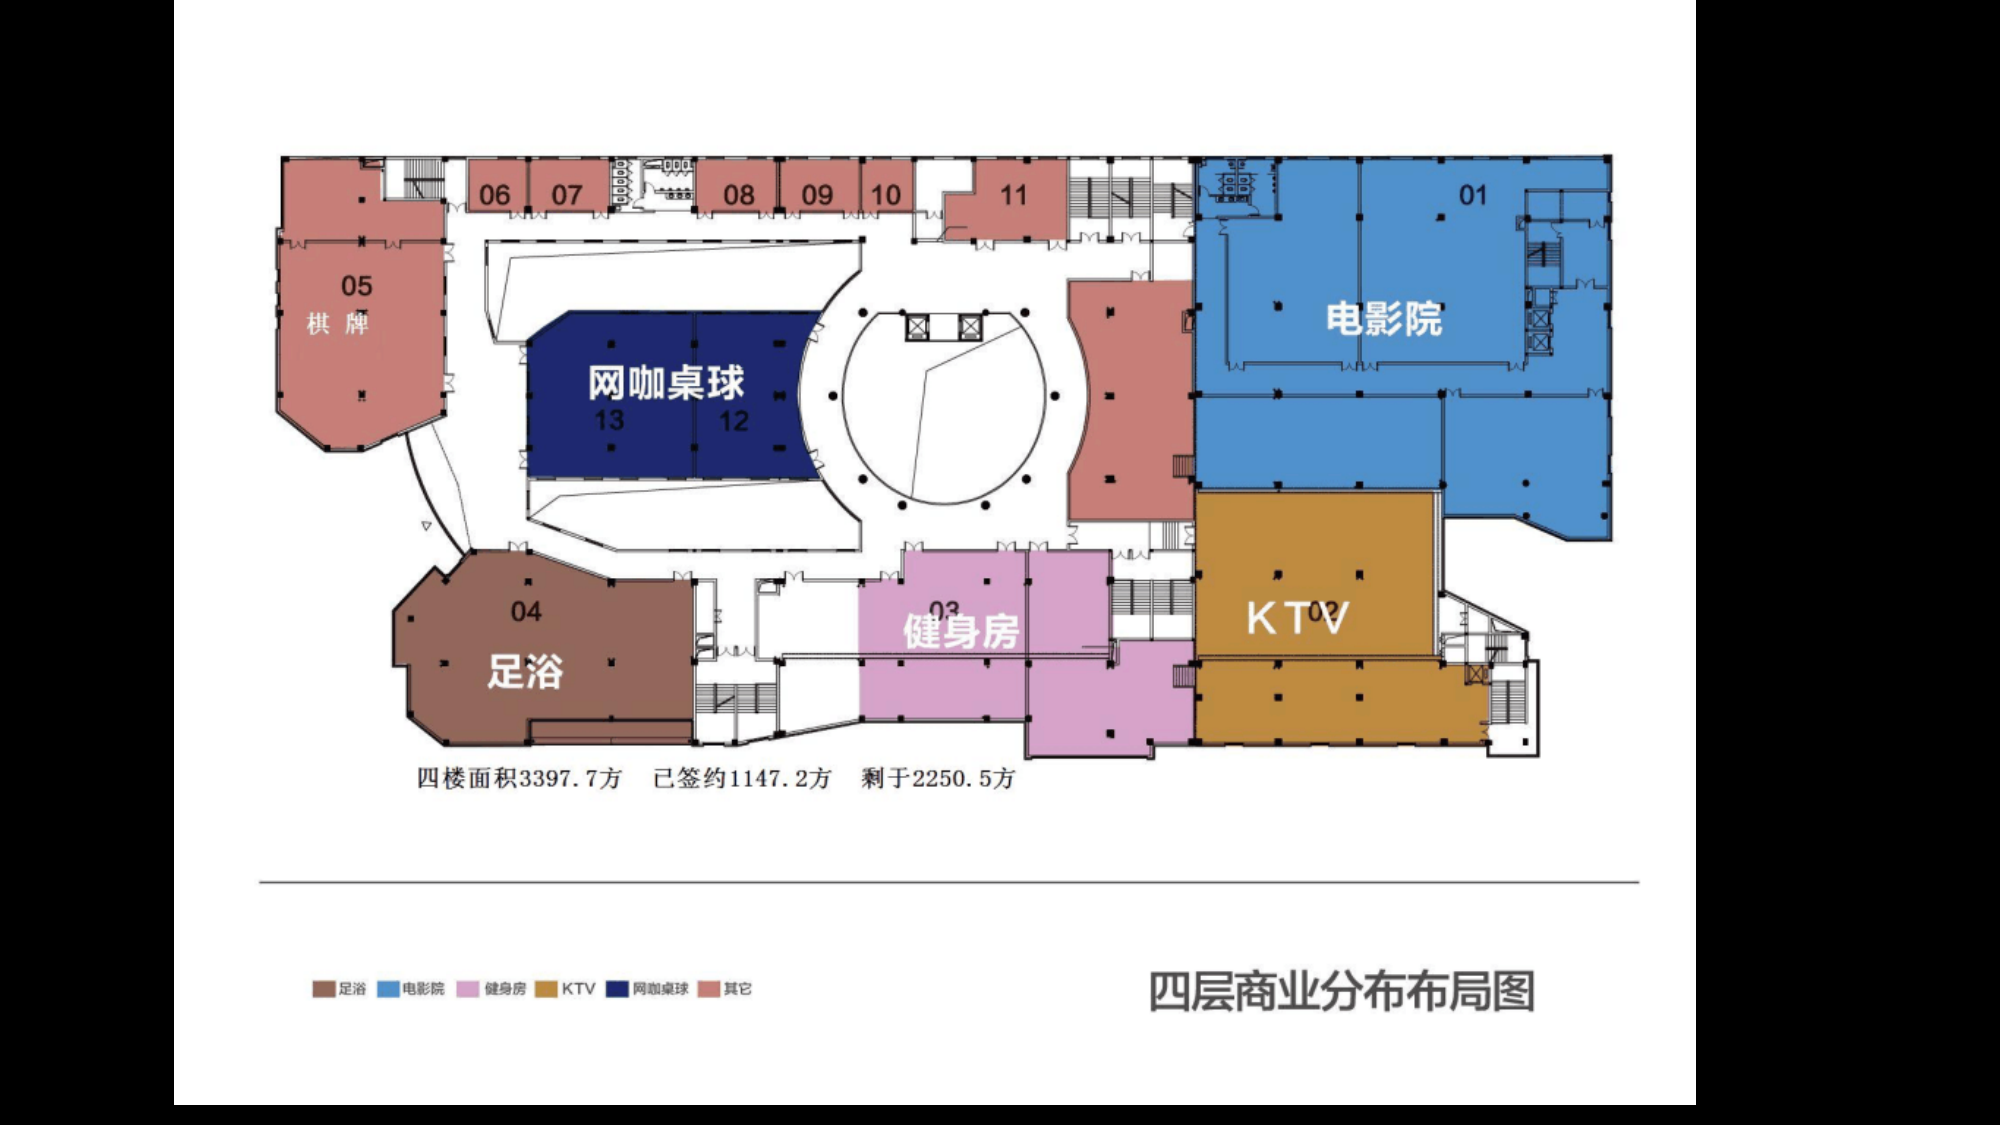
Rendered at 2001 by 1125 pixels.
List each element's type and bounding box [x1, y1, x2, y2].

list [174, 0, 1696, 1105]
